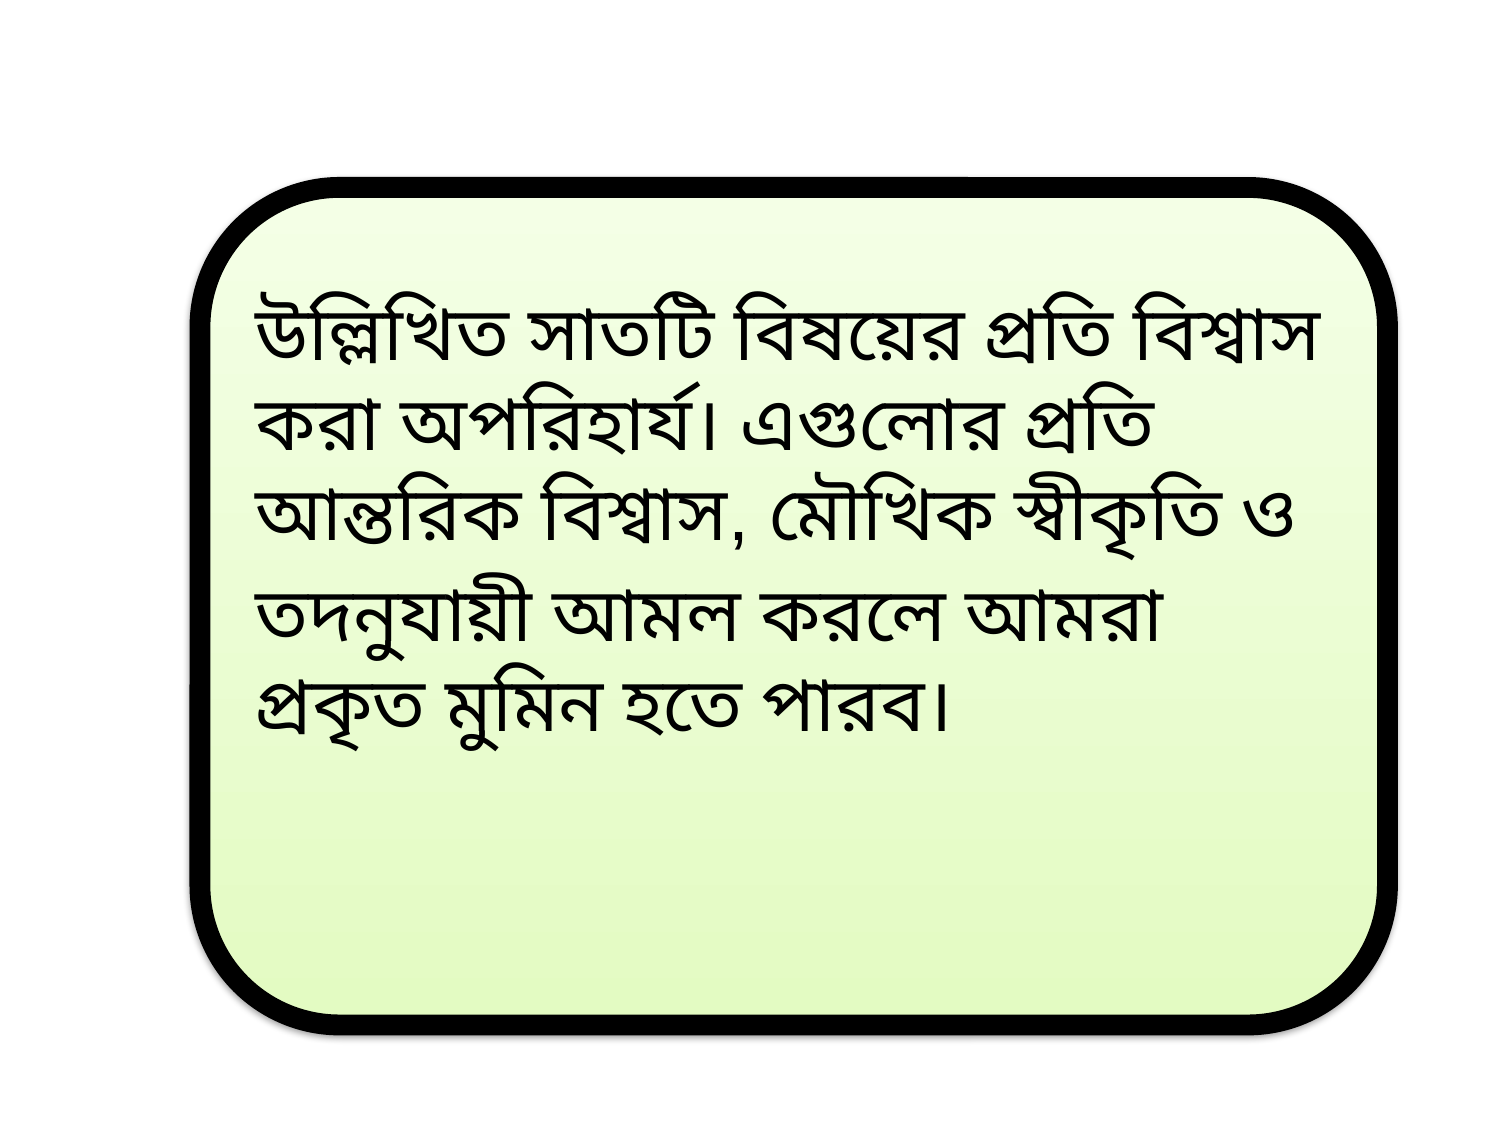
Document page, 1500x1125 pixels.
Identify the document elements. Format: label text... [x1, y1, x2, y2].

text_box উল্লিখিত সাতটি বিষয়ের প্রতি বিশ্বাস করা অপরিহার্য। এগুলোর প্রতি আন্তরিক বিশ্বাস, মৌখিক স্বীকৃতি ও তদনুযায়ী আমল করলে আমরা প্রকৃত মুমিন হতে পারব। [199, 186, 1389, 1026]
